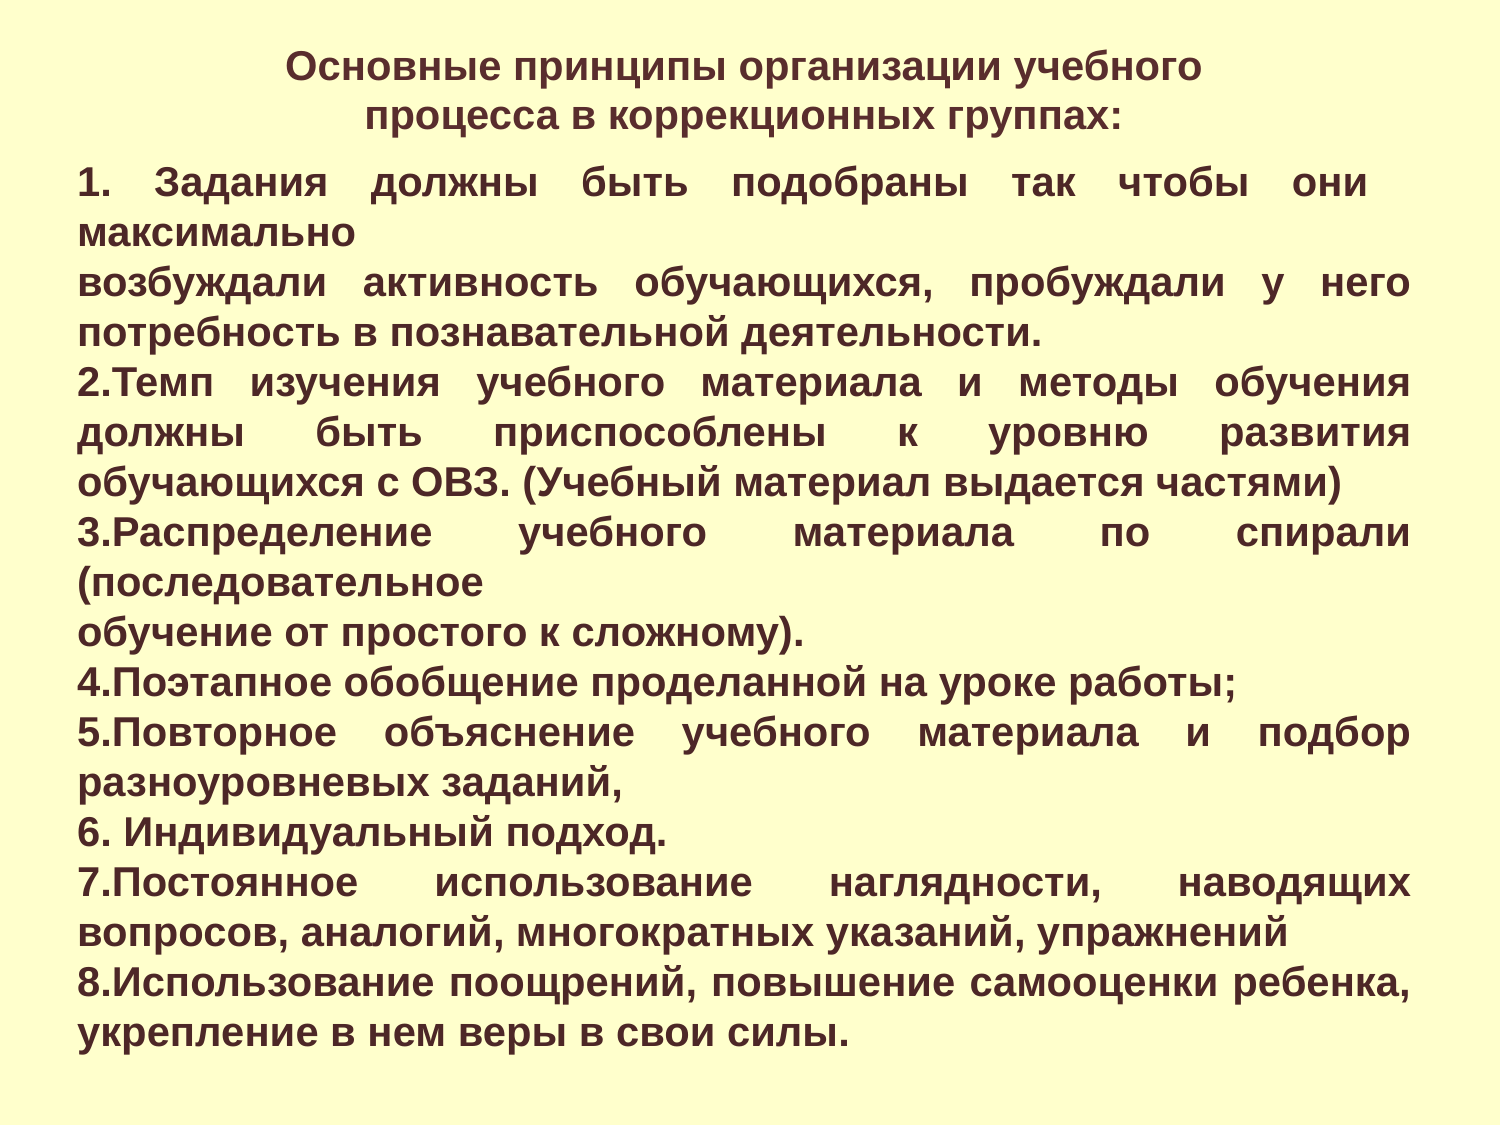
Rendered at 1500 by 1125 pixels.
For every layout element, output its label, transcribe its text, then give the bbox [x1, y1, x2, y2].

text_box Основные принципы организации учебного процесса в коррекционных группах: [253, 30, 1235, 146]
list 1. Задания должны быть подобраны так чтобы они максимально возбуждали активность обучающихся, пробуждали у него потребность в познавательной деятельности. 2.Темп изучения учебного материала и методы обучения должны быть приспособлены к уровню развития обучающихся с ОВЗ. (Учебный материал выдается частями) 3.Распределение учебного материала по спирали (последовательное обучение от простого к сложному). 4.Поэтапное обобщение проделанной на уроке работы; 5.Повторное объяснение учебного материала и подбор разноуровневых заданий, 6. Индивидуальный подход. 7.Постоянное использование наглядности, наводящих вопросов, аналогий, многократных указаний, упражнений 8.Использование поощрений, повышение самооценки ребенка, укрепление в нем веры в свои силы. [62, 147, 1427, 1079]
